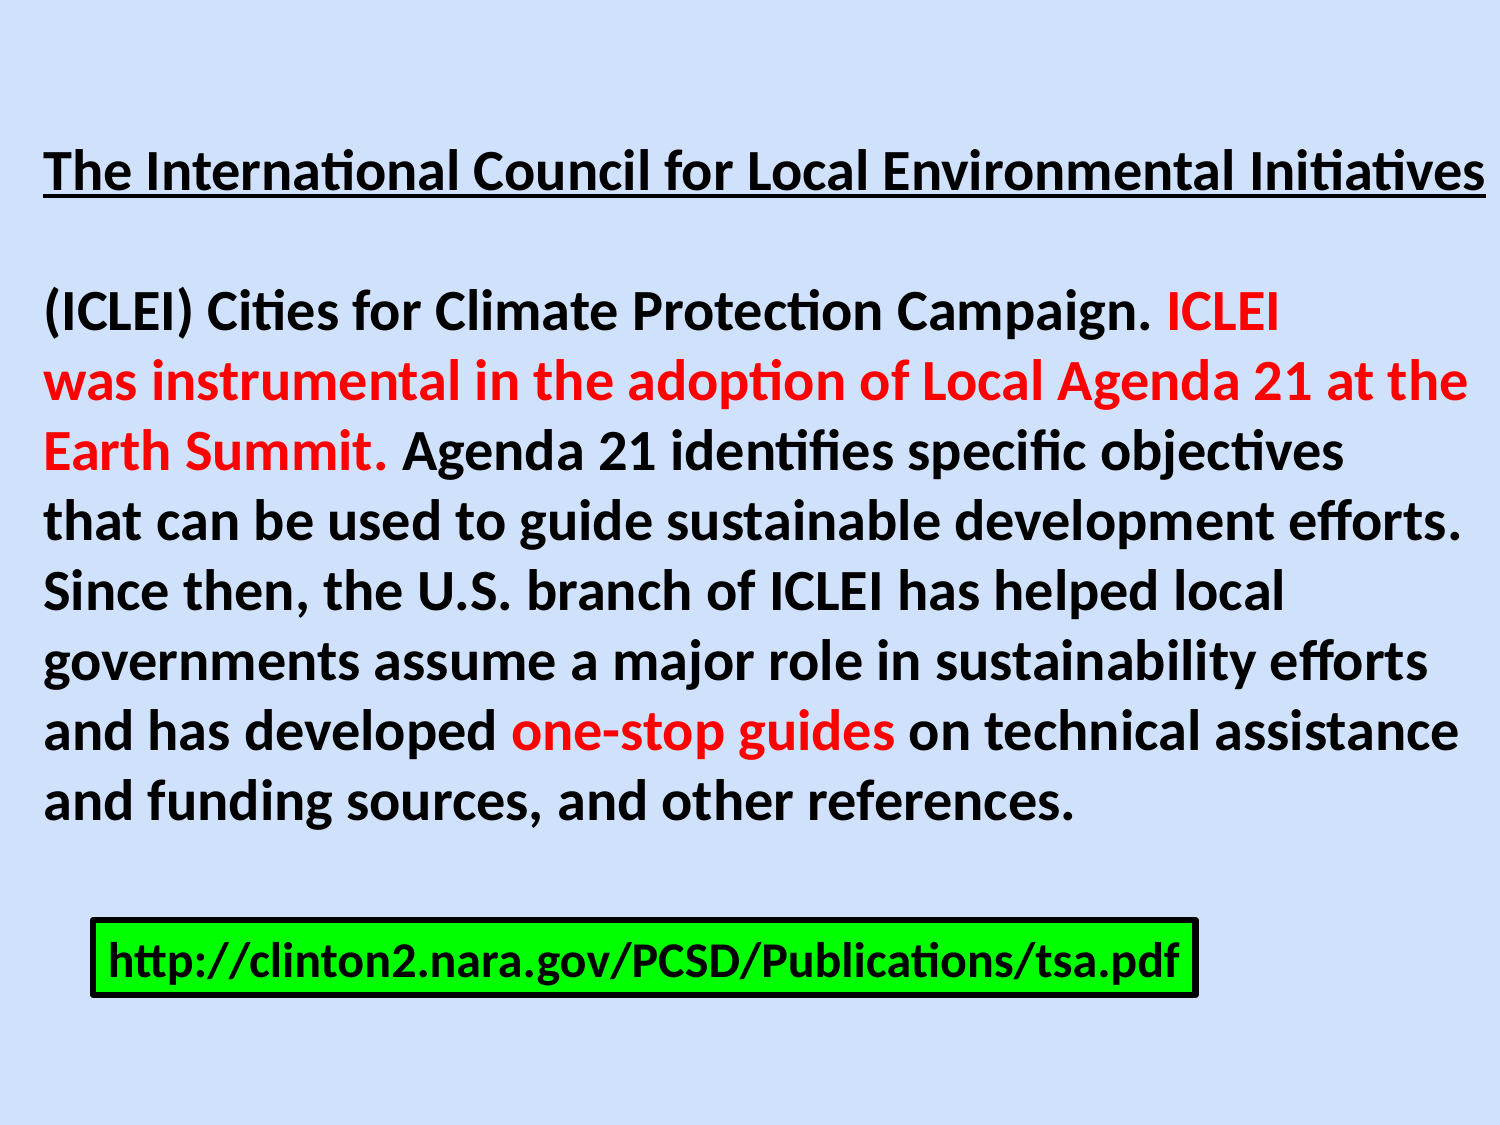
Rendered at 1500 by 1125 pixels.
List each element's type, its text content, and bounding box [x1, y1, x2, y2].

text_box http://clinton2.nara.gov/PCSD/Publications/tsa.pdf [93, 920, 1196, 995]
text_box The International Council for Local Environmental Initiatives (ICLEI) Cities for Climate Protection Campaign. ICLEI was instrumental in the adoption of Local Agenda 21 at the Earth Summit. Agenda 21 identifies specific objectives that can be used to guide sustainable development efforts. Since then, the U.S. branch of ICLEI has helped local governments assume a major role in sustainability efforts and has developed one-stop guides on technical assistance and funding sources, and other references. [28, 124, 1500, 840]
